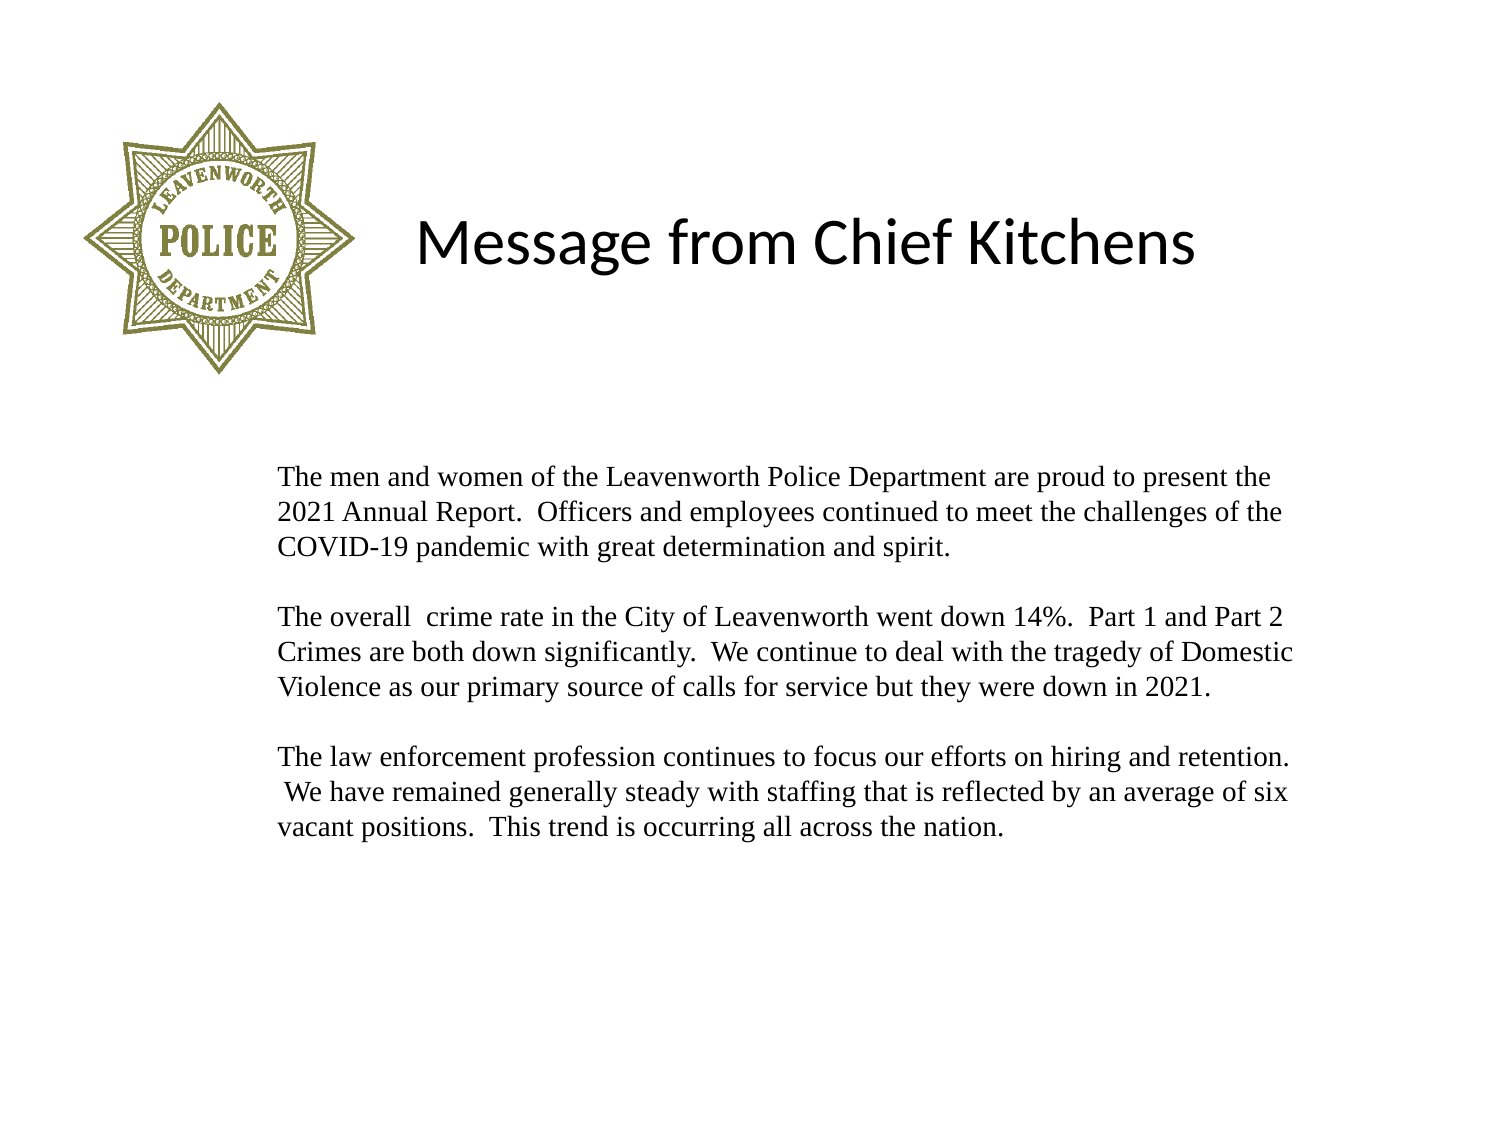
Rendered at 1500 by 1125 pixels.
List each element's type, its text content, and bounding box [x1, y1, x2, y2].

picture [74, 93, 363, 382]
title Message from Chief Kitchens [366, 147, 1444, 329]
text_box The men and women of the Leavenworth Police Department are proud to present the 2021 Annual Report. Officers and employees continued to meet the challenges of the COVID-19 pandemic with great determination and spirit. The overall crime rate in the City of Leavenworth went down 14%. Part 1 and Part 2 Crimes are both down significantly. We continue to deal with the tragedy of Domestic Violence as our primary source of calls for service but they were down in 2021. The law enforcement profession continues to focus our efforts on hiring and retention. We have remained generally steady with staffing that is reflected by an average of six vacant positions. This trend is occurring all across the nation. [262, 449, 1313, 910]
